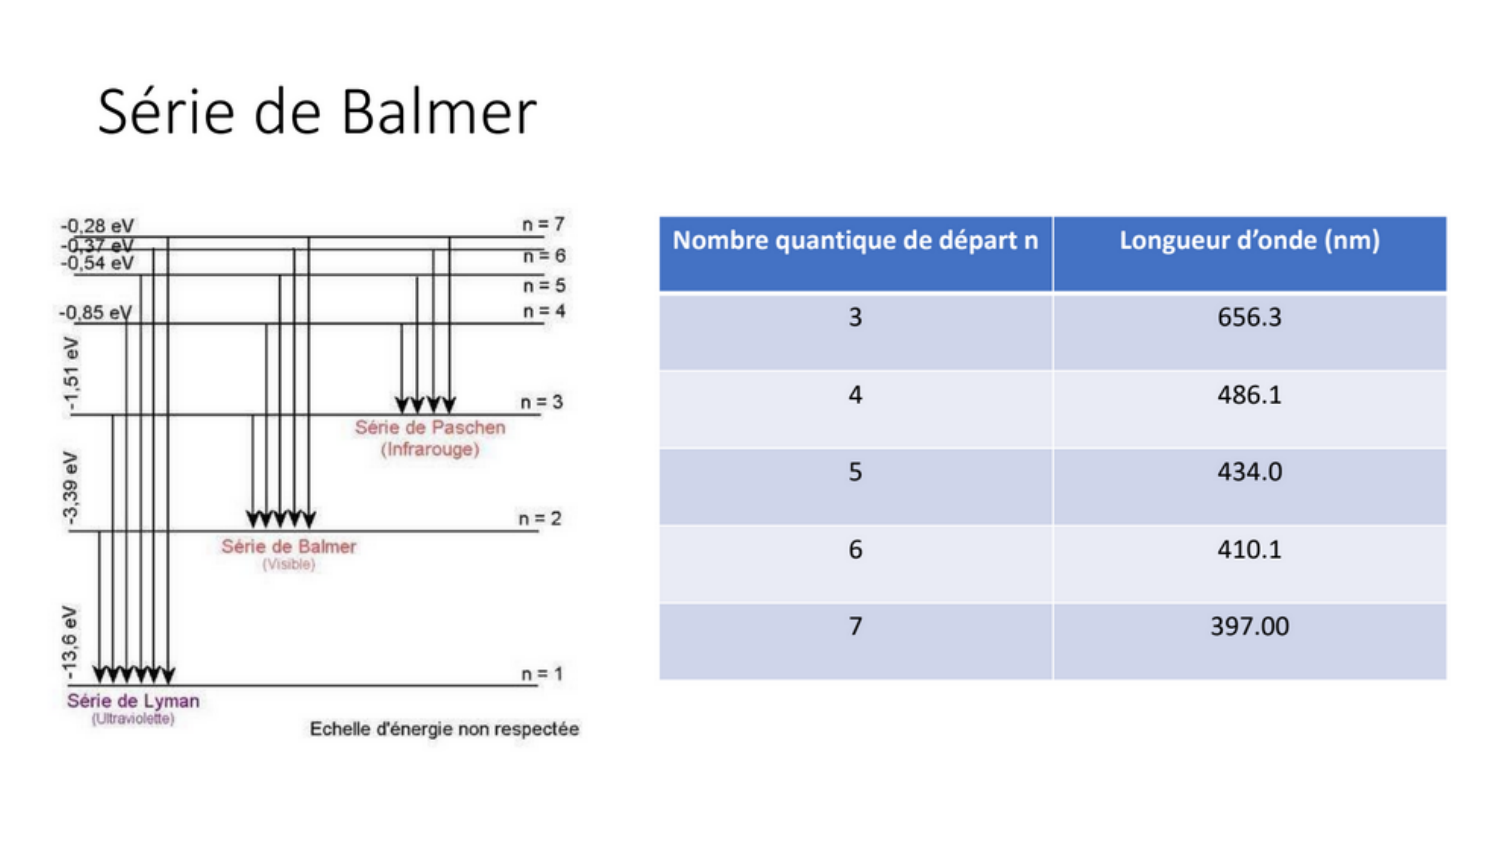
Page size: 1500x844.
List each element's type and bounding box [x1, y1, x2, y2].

picture [24, 44, 1476, 752]
